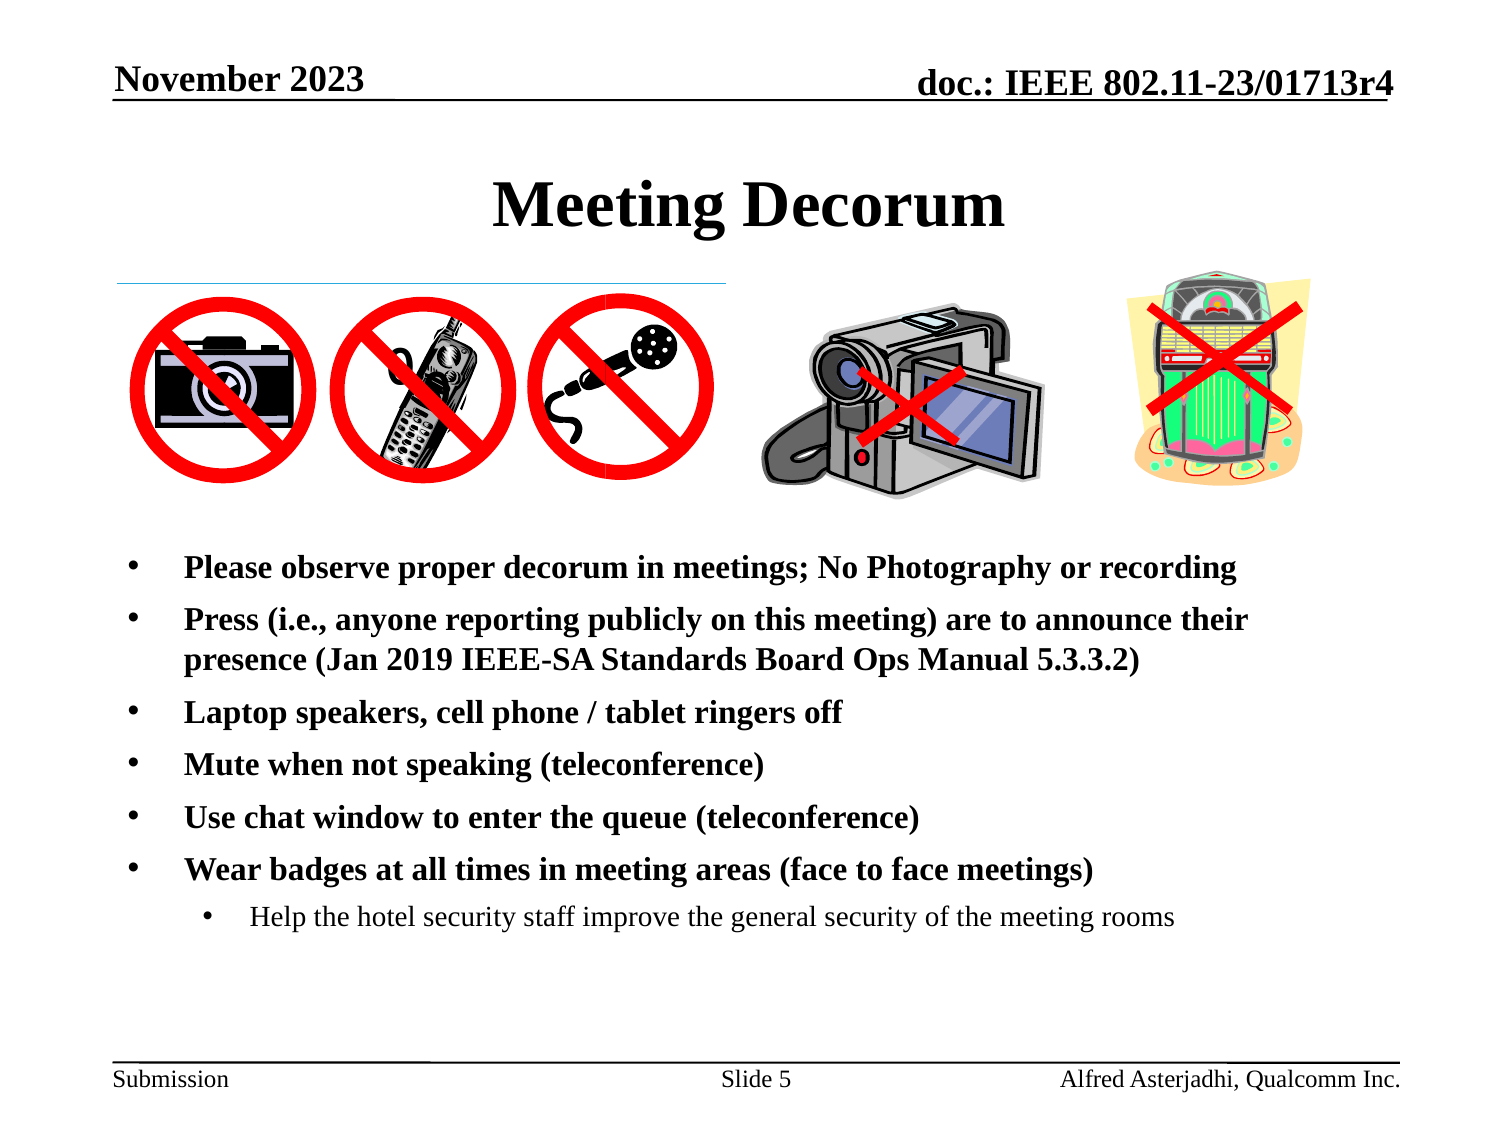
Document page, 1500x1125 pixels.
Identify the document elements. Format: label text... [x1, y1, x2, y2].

slide_number Slide 5 [712, 1061, 800, 1123]
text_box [1126, 270, 1311, 487]
title Meeting Decorum [112, 112, 1388, 288]
footer Alfred Asterjadhi, Qualcomm Inc. [878, 1061, 1402, 1093]
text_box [117, 283, 727, 484]
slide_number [114, 54, 423, 100]
list Please observe proper decorum in meetings; No Photography or recording Press (i.e., anyone reporting publicly on this meeting) are to announce their presence (Jan 2019 IEEE-SA Standards Board Ops Manual 5.3.3.2) Laptop speakers, cell phone / tablet ringers off Mute when not speaking (teleconference) Use chat window to enter the queue (teleconference) Wear badges at all times in meeting areas (face to face meetings) Help the hotel security staff improve the general security of the meeting rooms [112, 537, 1388, 1000]
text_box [761, 302, 1046, 500]
